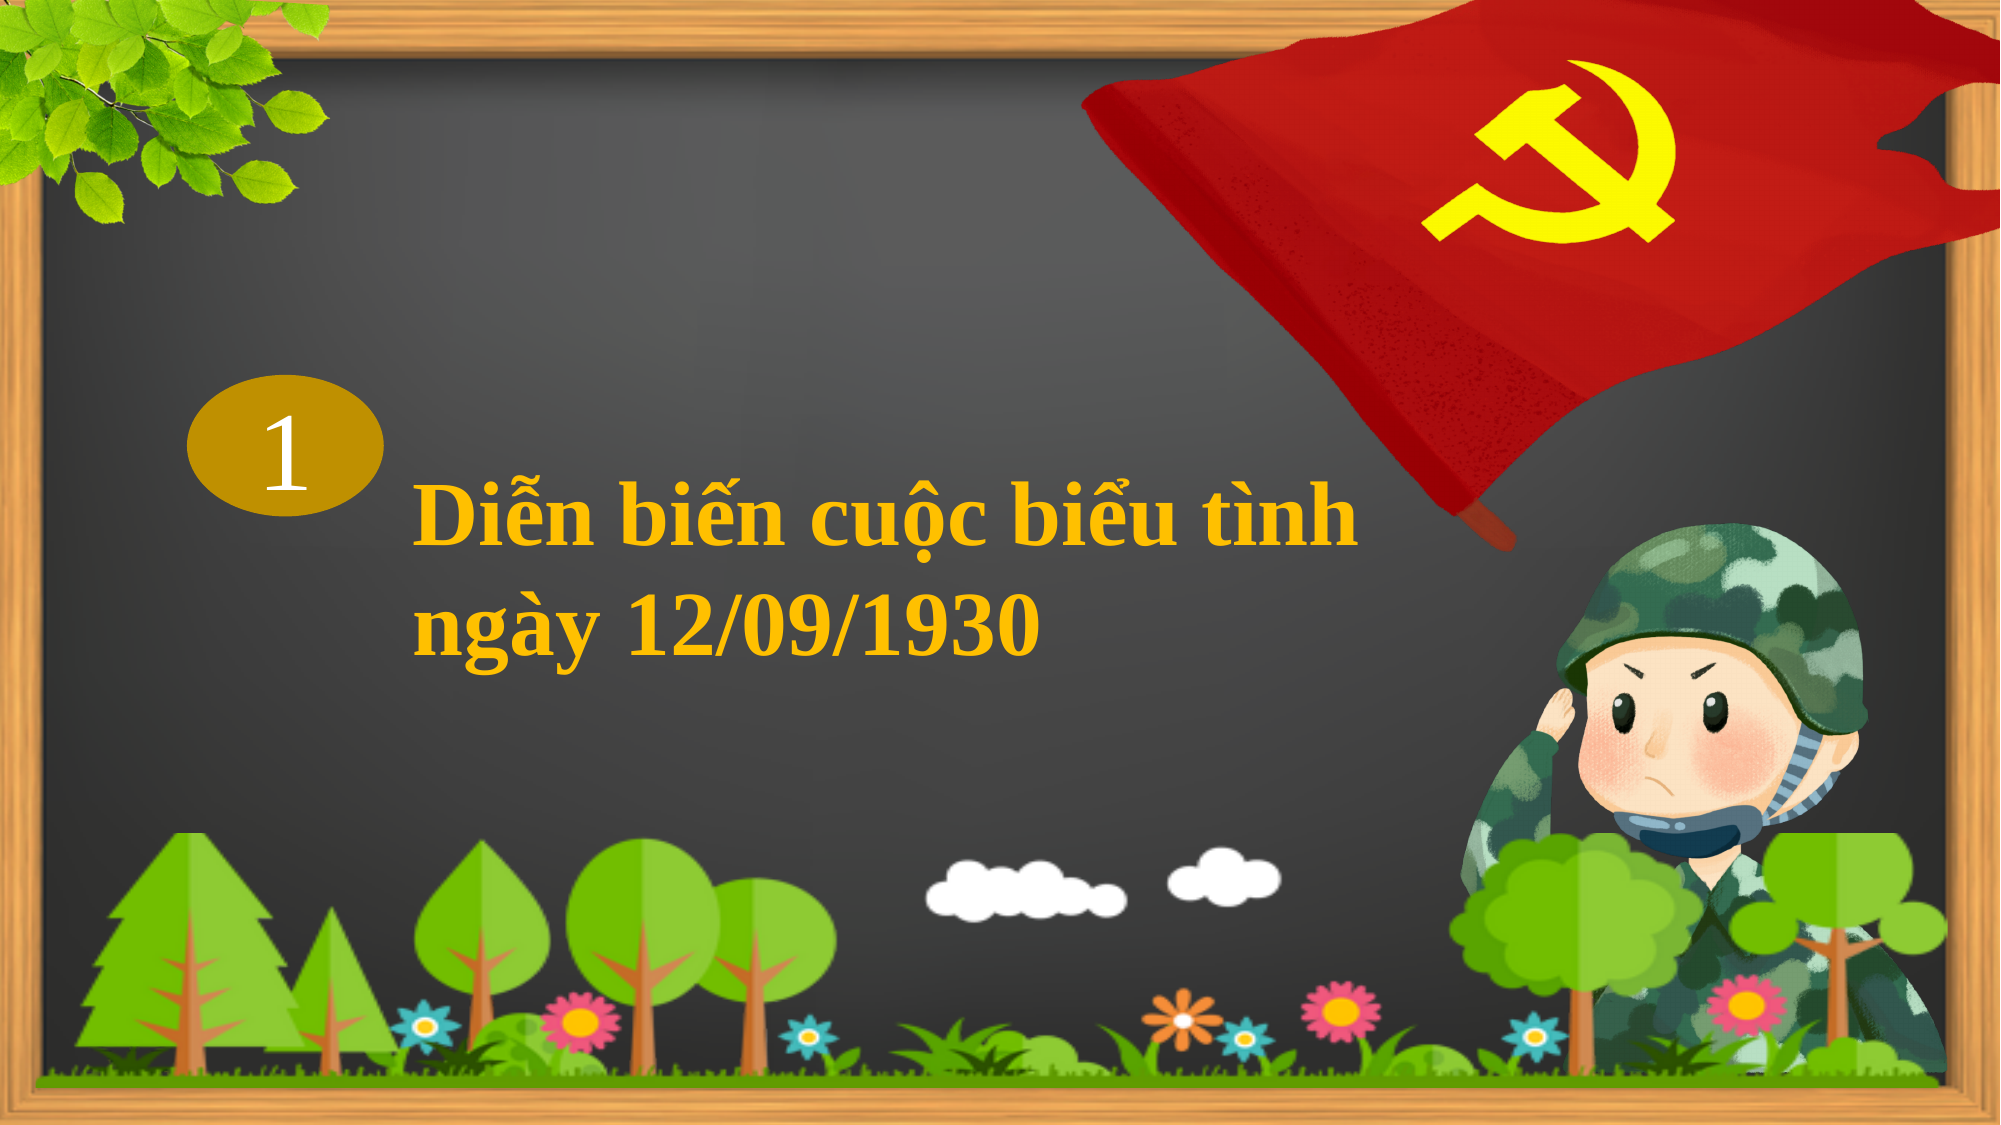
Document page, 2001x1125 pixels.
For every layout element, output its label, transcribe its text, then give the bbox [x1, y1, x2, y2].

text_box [1079, 0, 2000, 553]
text_box 1 [187, 375, 383, 516]
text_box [336, 443, 1464, 685]
picture [0, 0, 2000, 1125]
